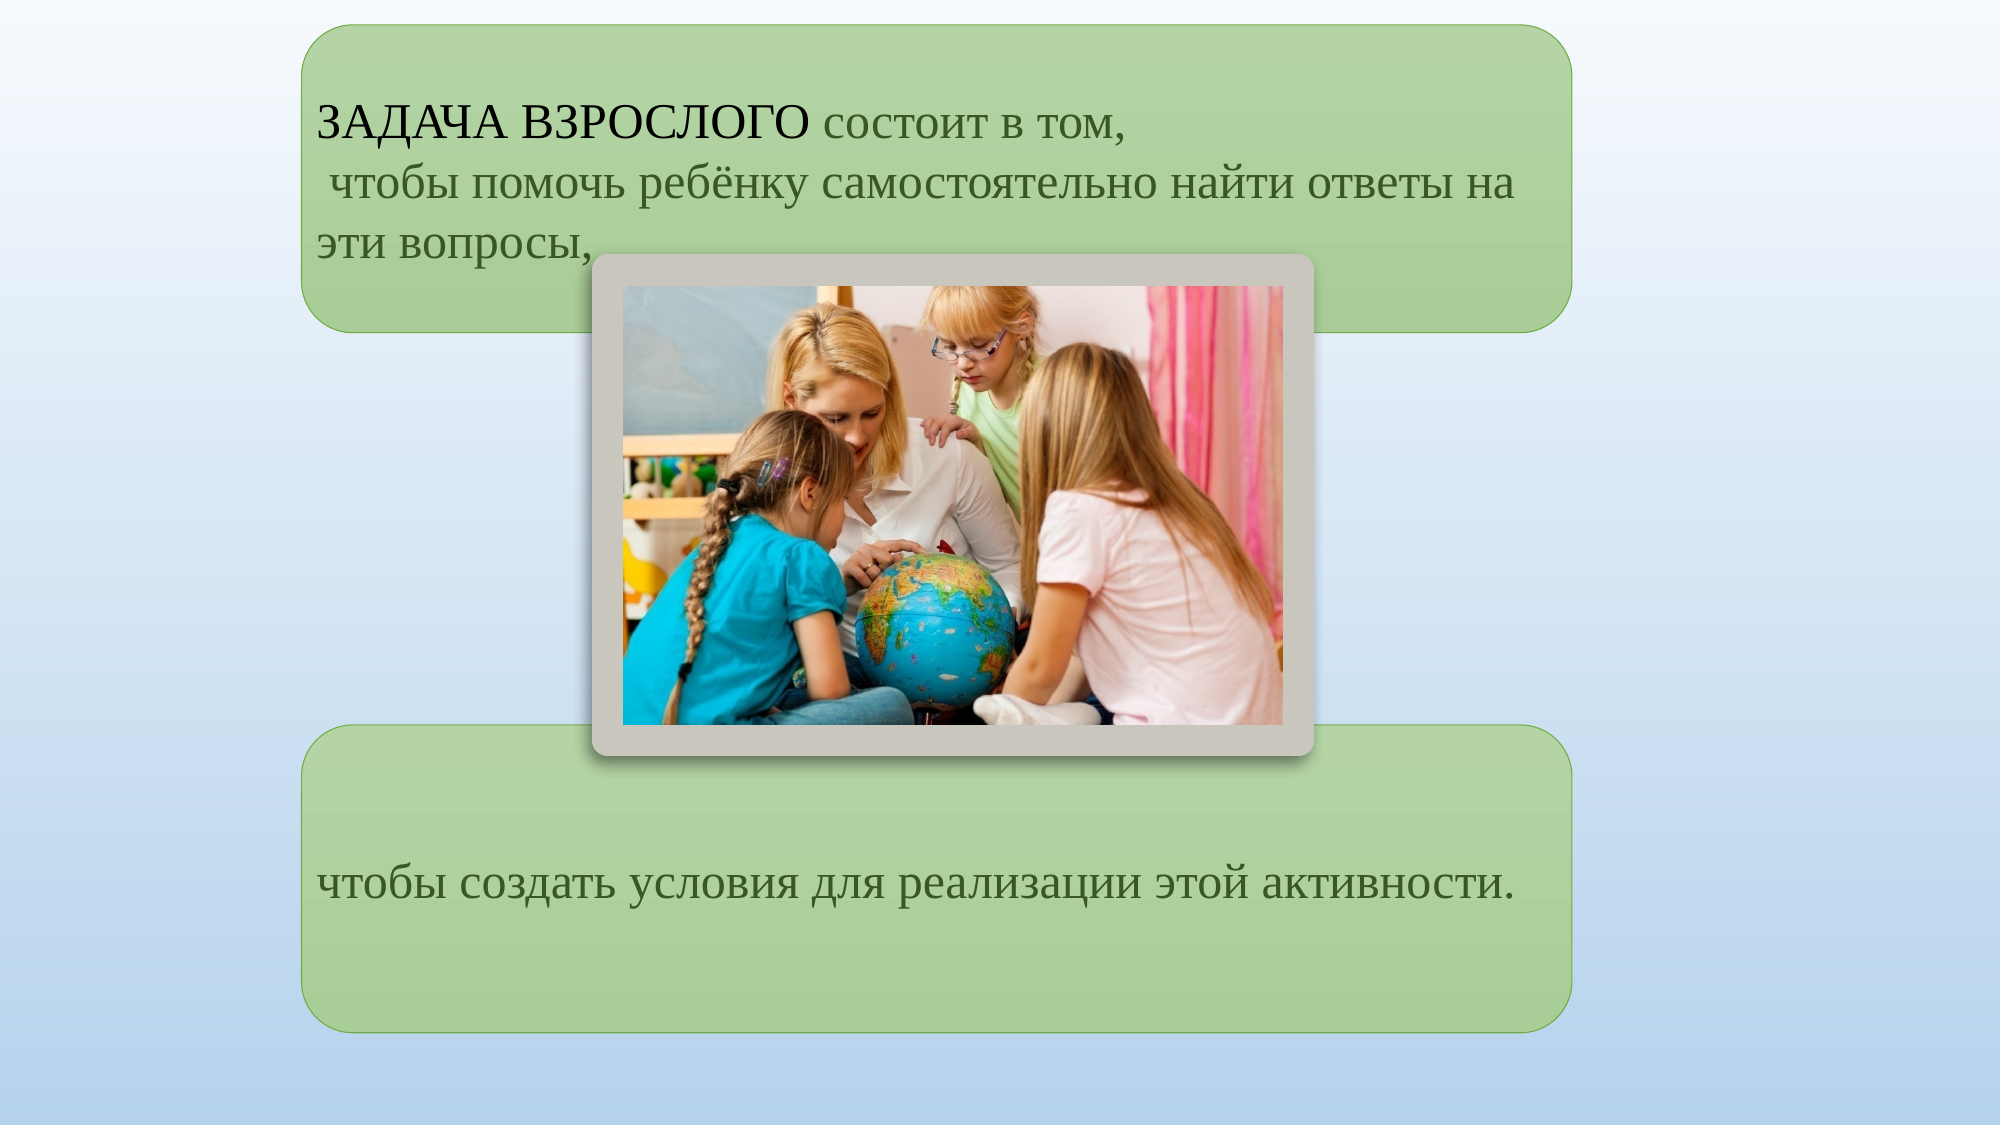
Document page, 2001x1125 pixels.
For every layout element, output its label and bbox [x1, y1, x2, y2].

text_box [301, 24, 1573, 333]
text_box [301, 724, 1573, 1033]
picture [623, 285, 1283, 726]
